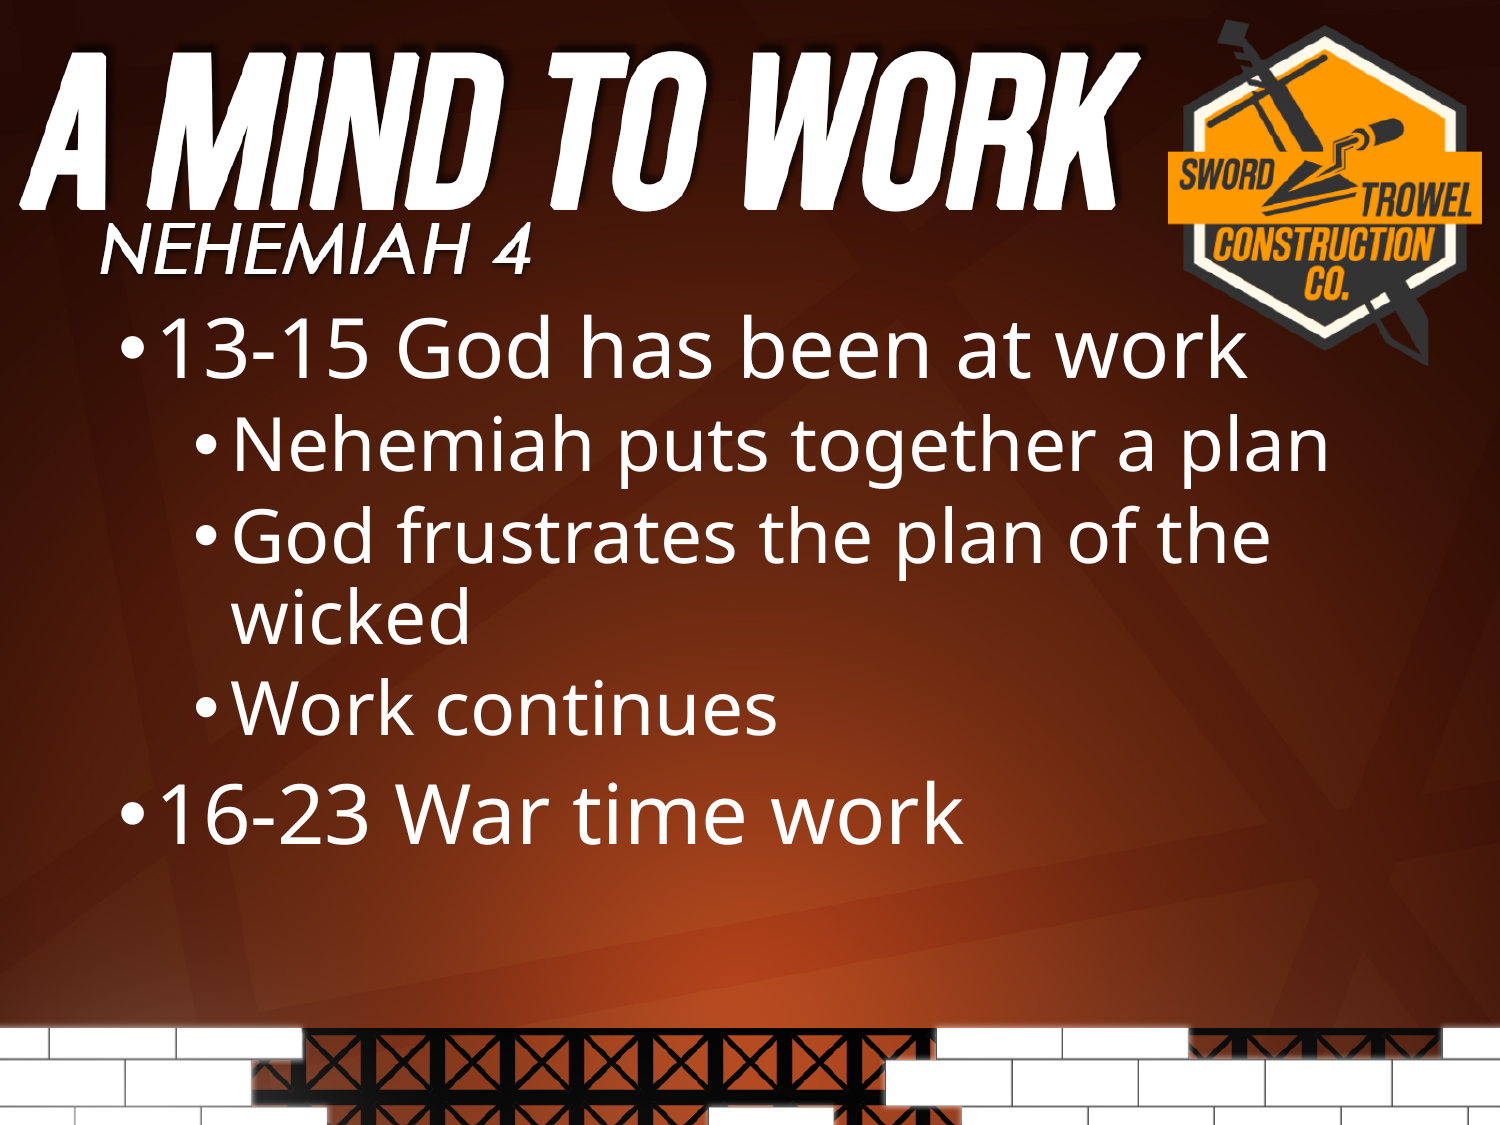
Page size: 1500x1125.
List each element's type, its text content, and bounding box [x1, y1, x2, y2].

picture [0, 0, 1500, 1125]
list 13-15 God has been at work Nehemiah puts together a plan God frustrates the plan of the wicked Work continues 16-23 War time work [103, 299, 1397, 1014]
